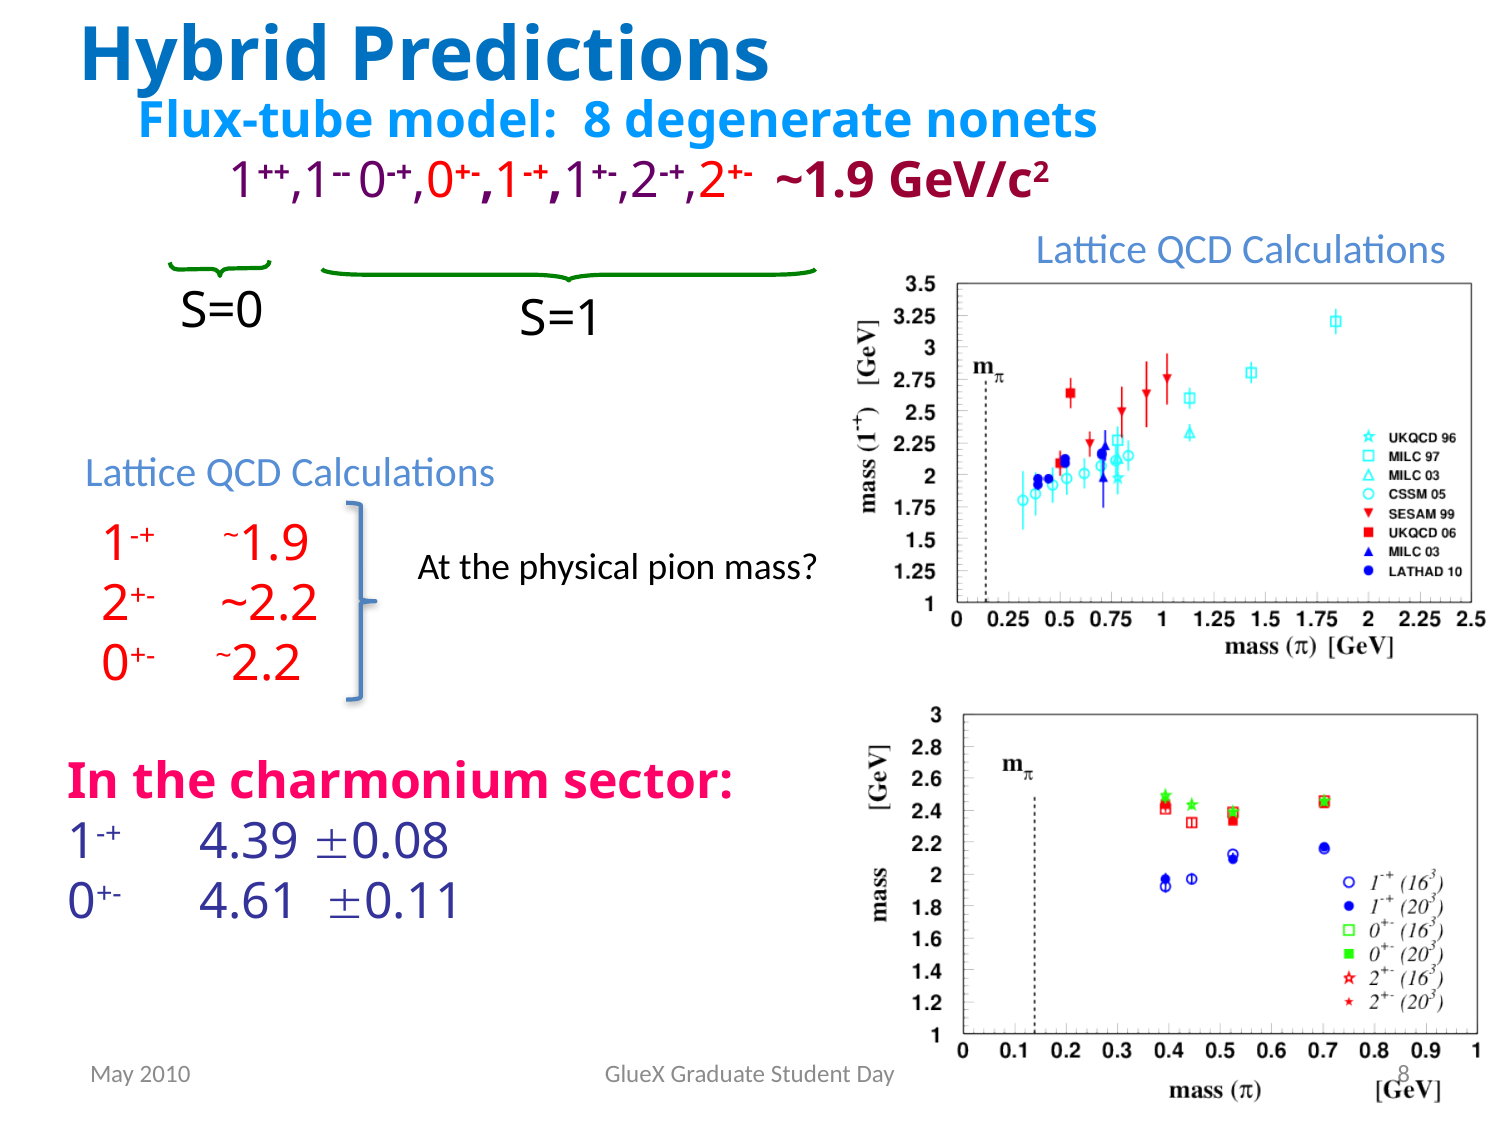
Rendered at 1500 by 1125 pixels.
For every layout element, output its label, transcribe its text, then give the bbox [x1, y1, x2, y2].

text_box Lattice QCD Calculations [70, 437, 511, 502]
picture [851, 696, 1497, 1103]
text_box Flux-tube model: 8 degenerate nonets 1++,1-- 0-+,0+-,1-+,1+-,2-+,2+- ~1.9 GeV/c2 [122, 79, 1114, 215]
text_box In the charmonium sector: 1-+ 4.39 0.08 0+- 4.61 0.11 [52, 740, 749, 996]
text_box S=0 [165, 270, 280, 345]
text_box 1-+ ~1.9 2+- ~2.2 0+- ~2.2 [86, 502, 335, 698]
text_box At the physical pion mass? [402, 534, 835, 595]
text_box [346, 500, 378, 702]
picture [851, 265, 1490, 660]
footer GlueX Graduate Student Day [512, 1042, 846, 1103]
text_box S=1 [505, 278, 620, 354]
text_box [321, 268, 816, 278]
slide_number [75, 1042, 425, 1103]
text_box [169, 260, 270, 276]
text_box Hybrid Predictions [0, 0, 852, 100]
text_box Lattice QCD Calculations [1021, 214, 1461, 263]
